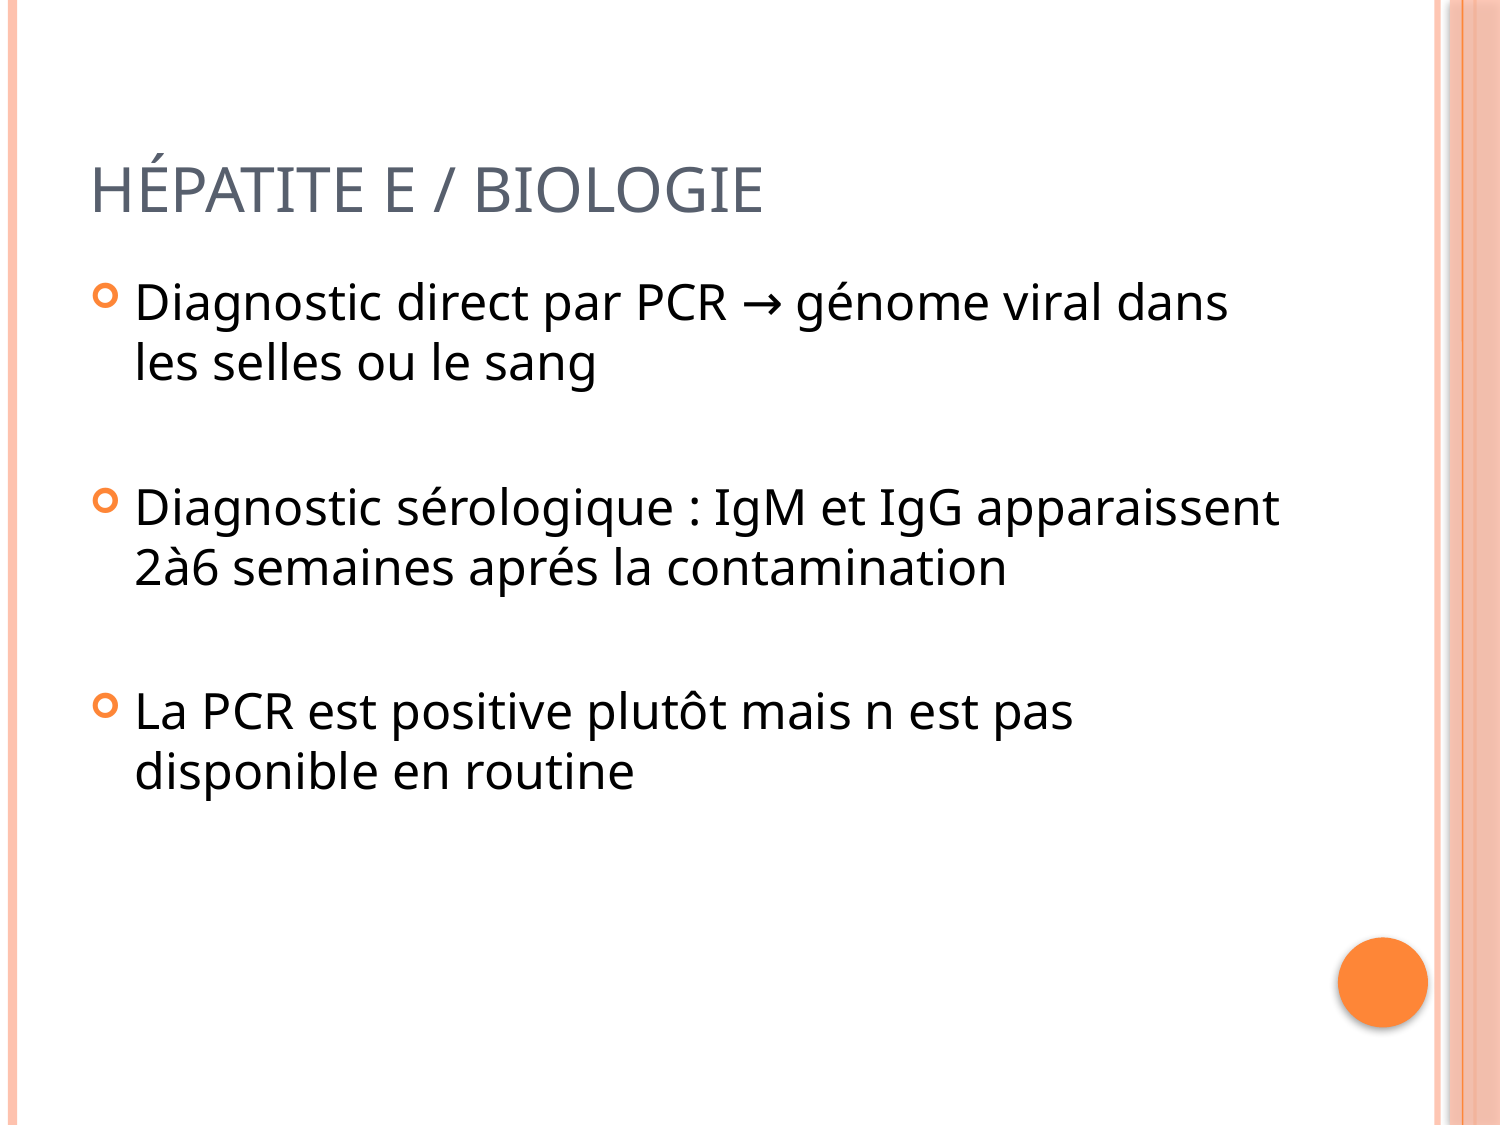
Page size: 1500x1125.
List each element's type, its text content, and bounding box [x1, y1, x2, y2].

title Hépatite e / biologie [75, 45, 1300, 233]
list Diagnostic direct par PCR → génome viral dans les selles ou le sang Diagnostic sérologique : IgM et IgG apparaissent 2à6 semaines aprés la contamination La PCR est positive plutôt mais n est pas disponible en routine [75, 262, 1300, 1062]
